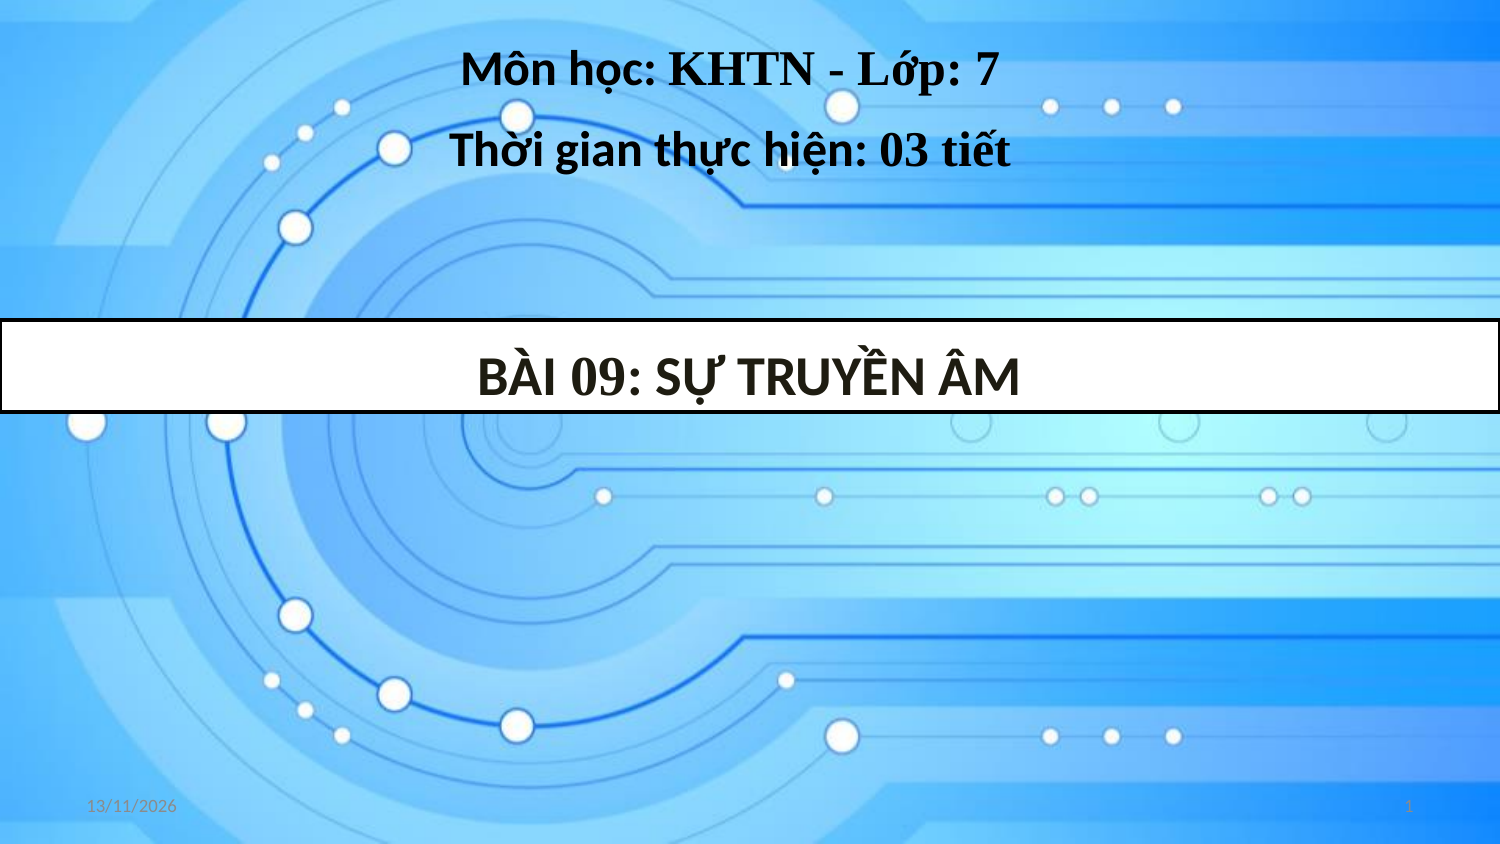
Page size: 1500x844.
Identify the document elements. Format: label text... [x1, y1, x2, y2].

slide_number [75, 782, 425, 827]
slide_number 1 [1074, 782, 1425, 827]
picture [0, 414, 1500, 844]
picture [0, 0, 1500, 318]
text_box Môn học: KHTN - Lớp: 7 Thời gian thực hiện: 03 tiết [396, 0, 1065, 183]
text_box BÀI 09: SỰ TRUYỀN ÂM [0, 318, 1500, 414]
